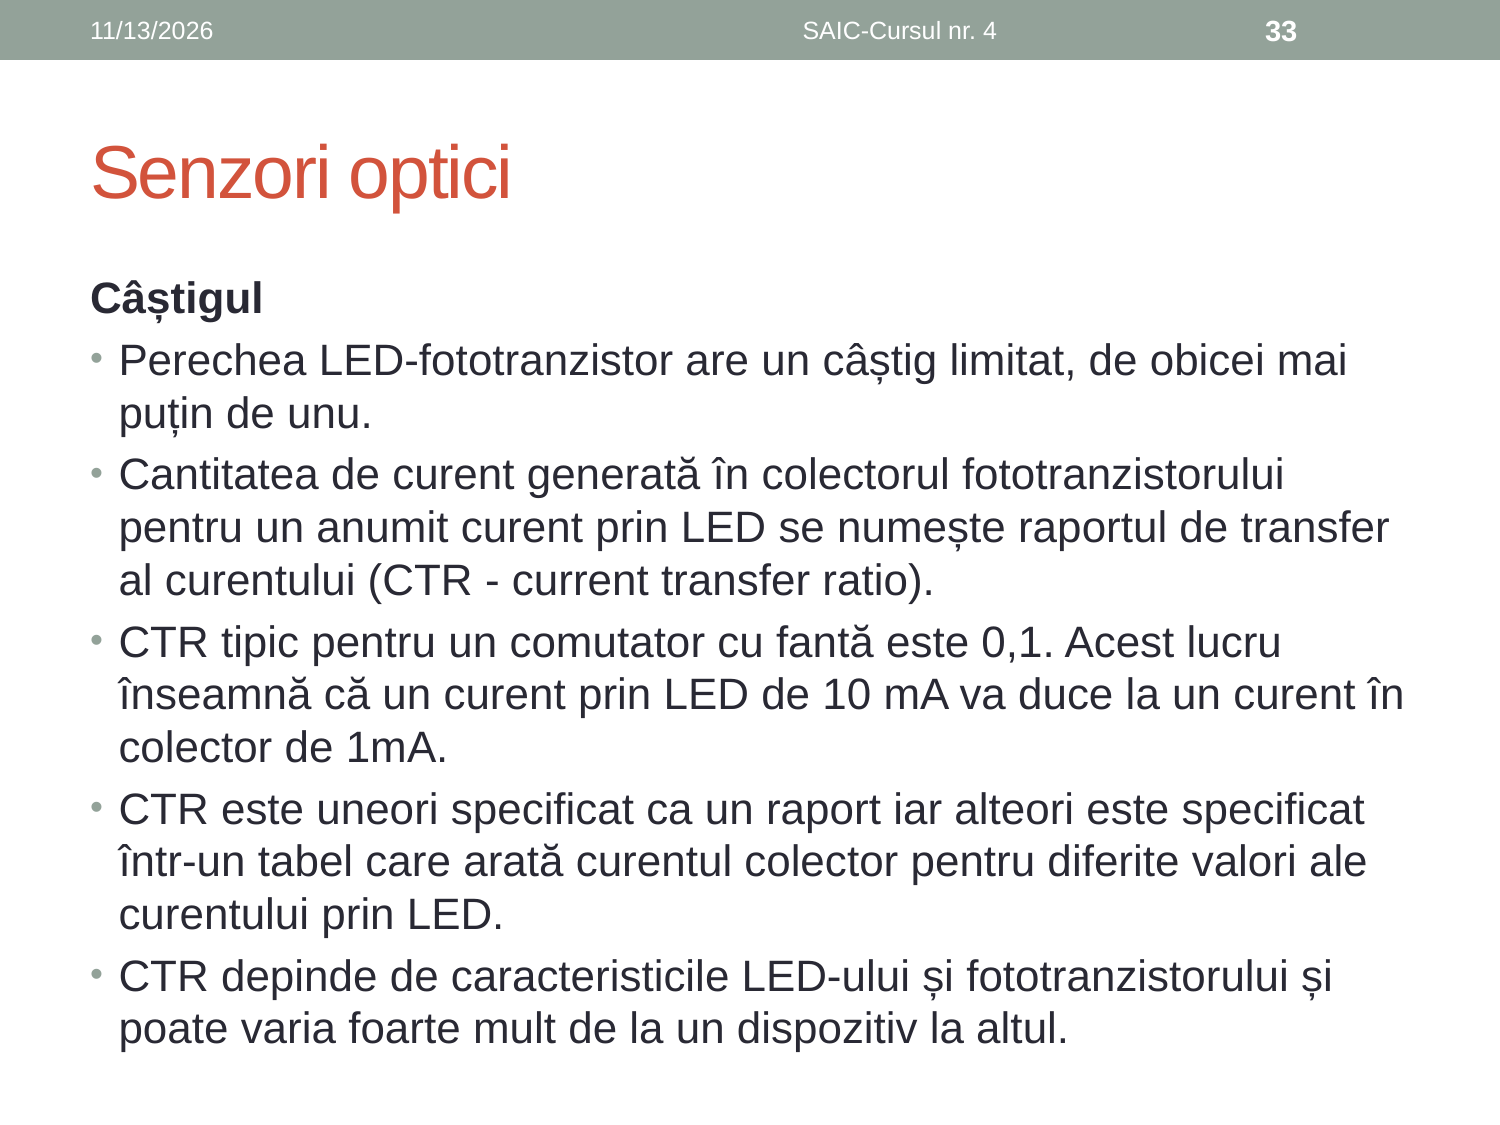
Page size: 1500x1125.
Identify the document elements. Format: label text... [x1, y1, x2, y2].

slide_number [75, 3, 550, 57]
footer SAIC-Cursul nr. 4 [562, 3, 1238, 57]
title Senzori optici [75, 87, 1425, 250]
slide_number 33 [1250, 3, 1425, 57]
list Câștigul Perechea LED-fototranzistor are un câștig limitat, de obicei mai puțin de unu. Cantitatea de curent generată în colectorul fototranzistorului pentru un anumit curent prin LED se numește raportul de transfer al curentului (CTR - current transfer ratio). CTR tipic pentru un comutator cu fantă este 0,1. Acest lucru înseamnă că un curent prin LED de 10 mA va duce la un curent în colector de 1mA. CTR este uneori specificat ca un raport iar alteori este specificat într-un tabel care arată curentul colector pentru diferite valori ale curentului prin LED. CTR depinde de caracteristicile LED-ului și fototranzistorului și poate varia foarte mult de la un dispozitiv la altul. [75, 262, 1425, 1063]
